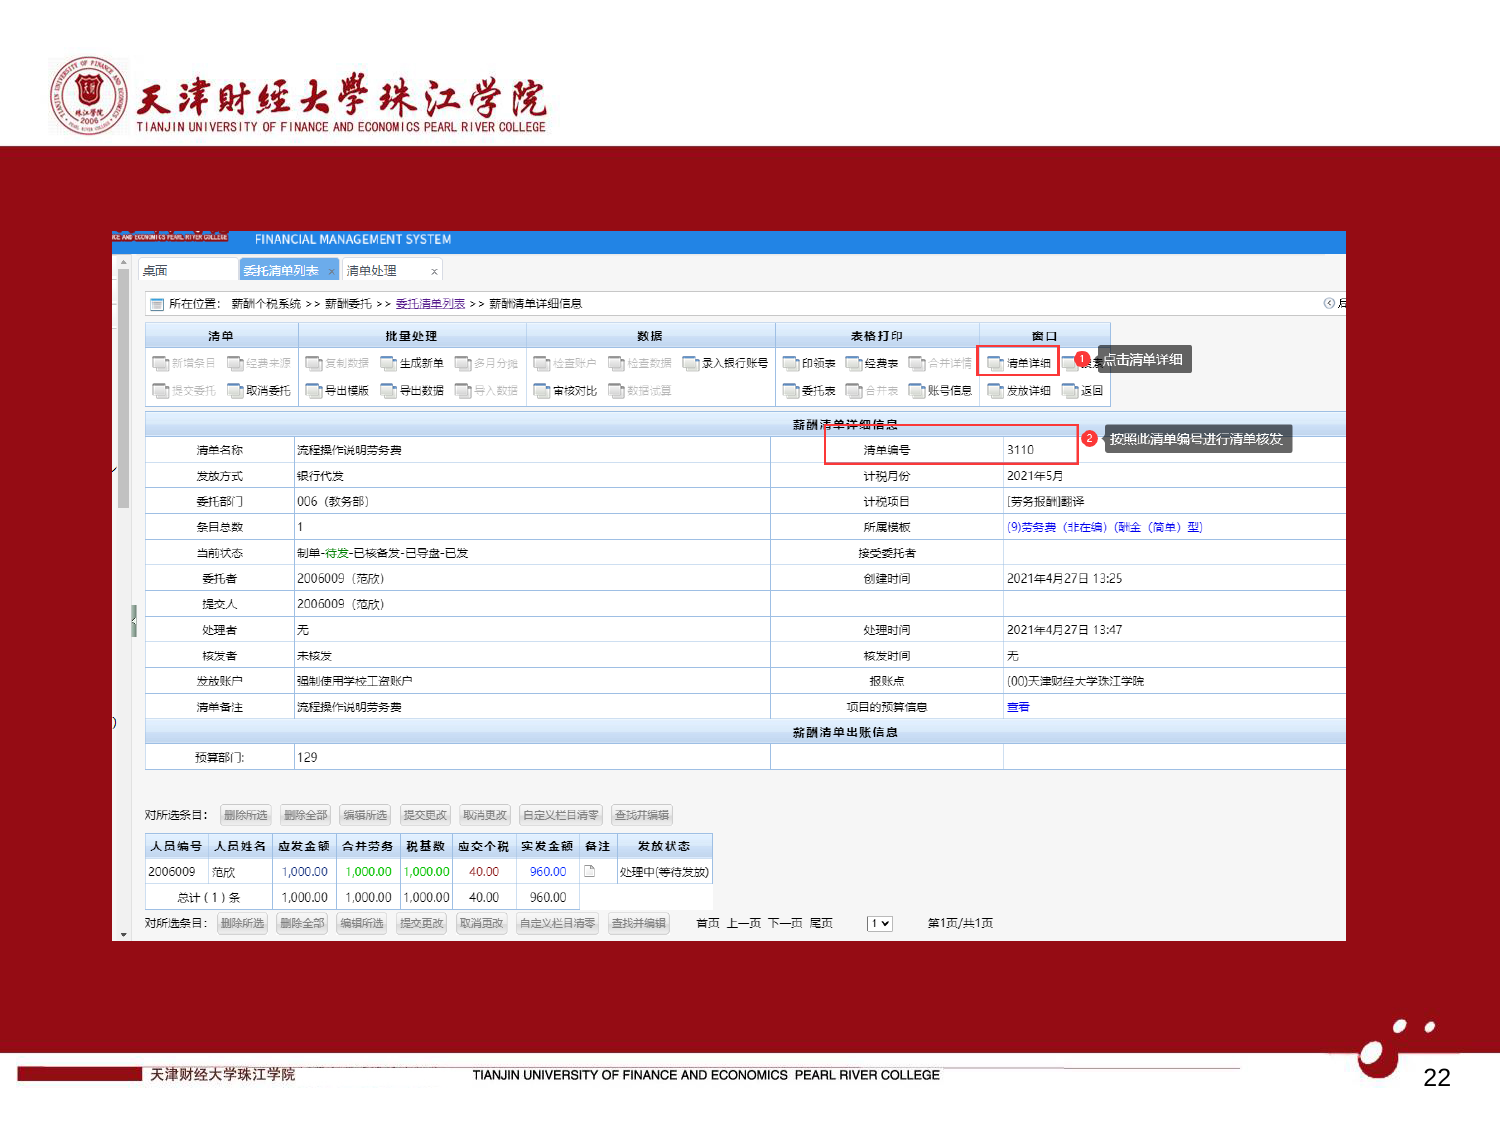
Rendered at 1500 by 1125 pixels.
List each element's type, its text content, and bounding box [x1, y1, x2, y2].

slide_number 22 [1115, 1046, 1467, 1107]
picture [0, 0, 1500, 1125]
